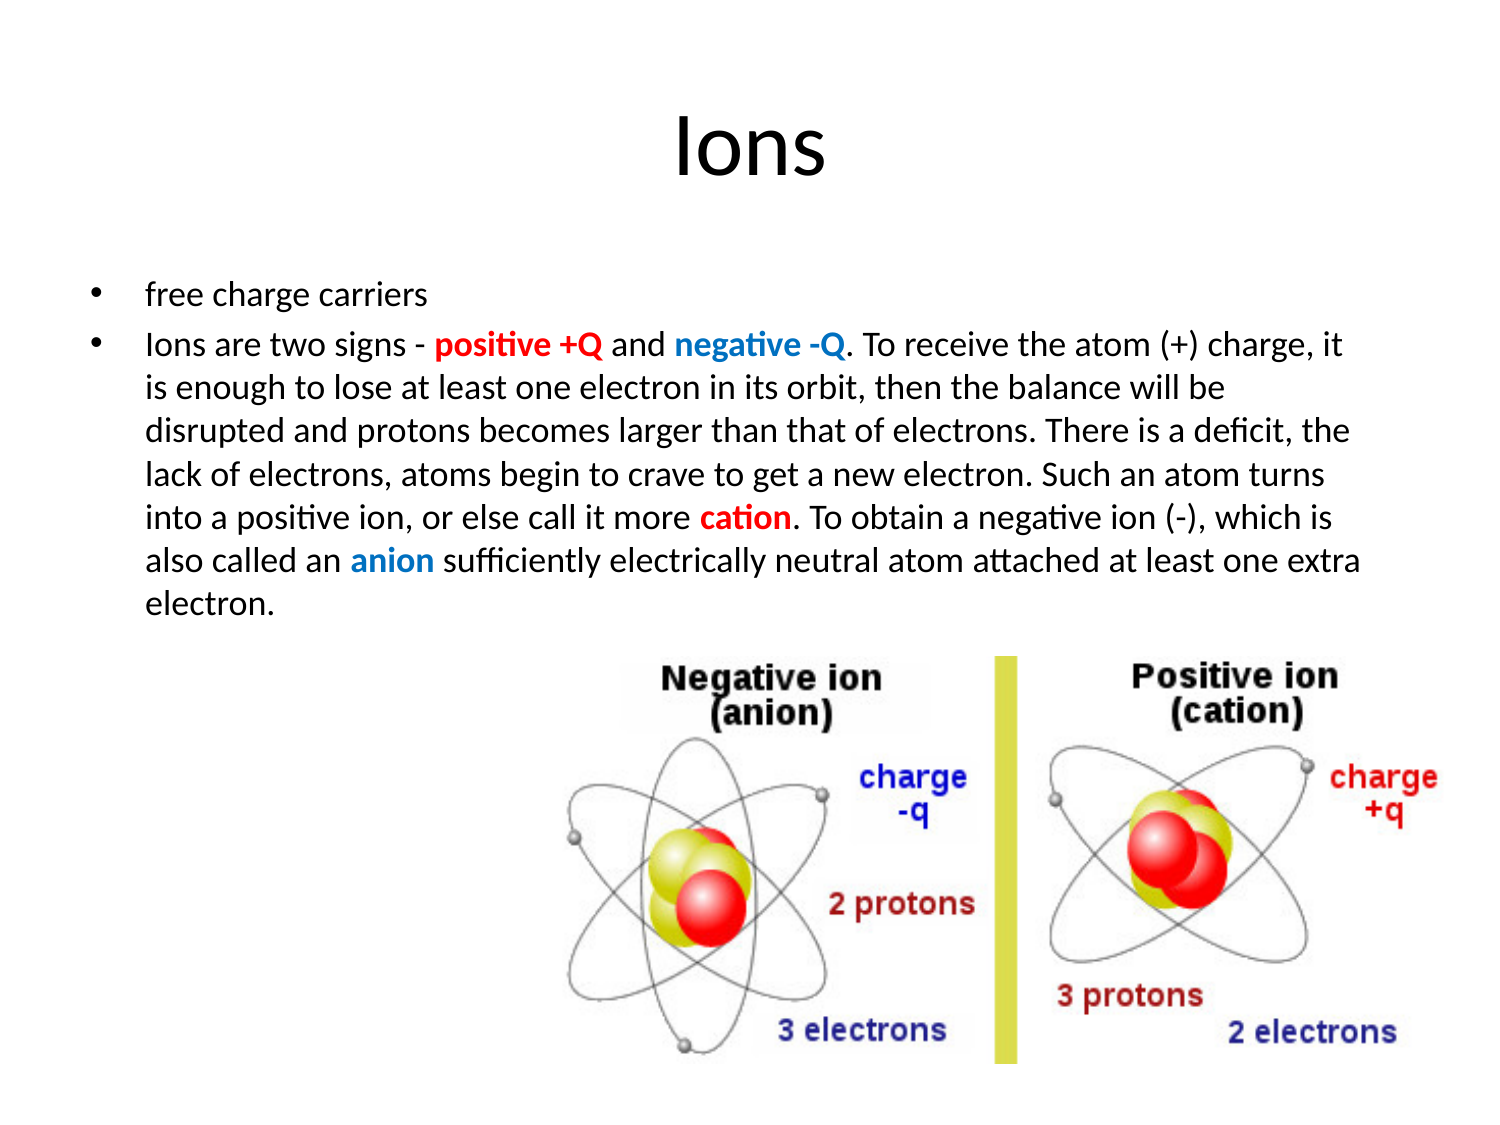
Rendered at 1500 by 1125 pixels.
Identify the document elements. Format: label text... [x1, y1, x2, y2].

list free charge carriers Ions are two signs - positive +Q and negative -Q. To receive the atom (+) charge, it is enough to lose at least one electron in its orbit, then the balance will be disrupted and protons becomes larger than that of electrons. There is a deficit, the lack of electrons, atoms begin to crave to get a new electron. Such an atom turns into a positive ion, or else call it more cation. To obtain a negative ion (-), which is also called an anion sufficiently electrically neutral atom attached at least one extra electron. [75, 262, 1388, 634]
picture [547, 656, 1464, 1065]
title Ions [75, 45, 1425, 233]
